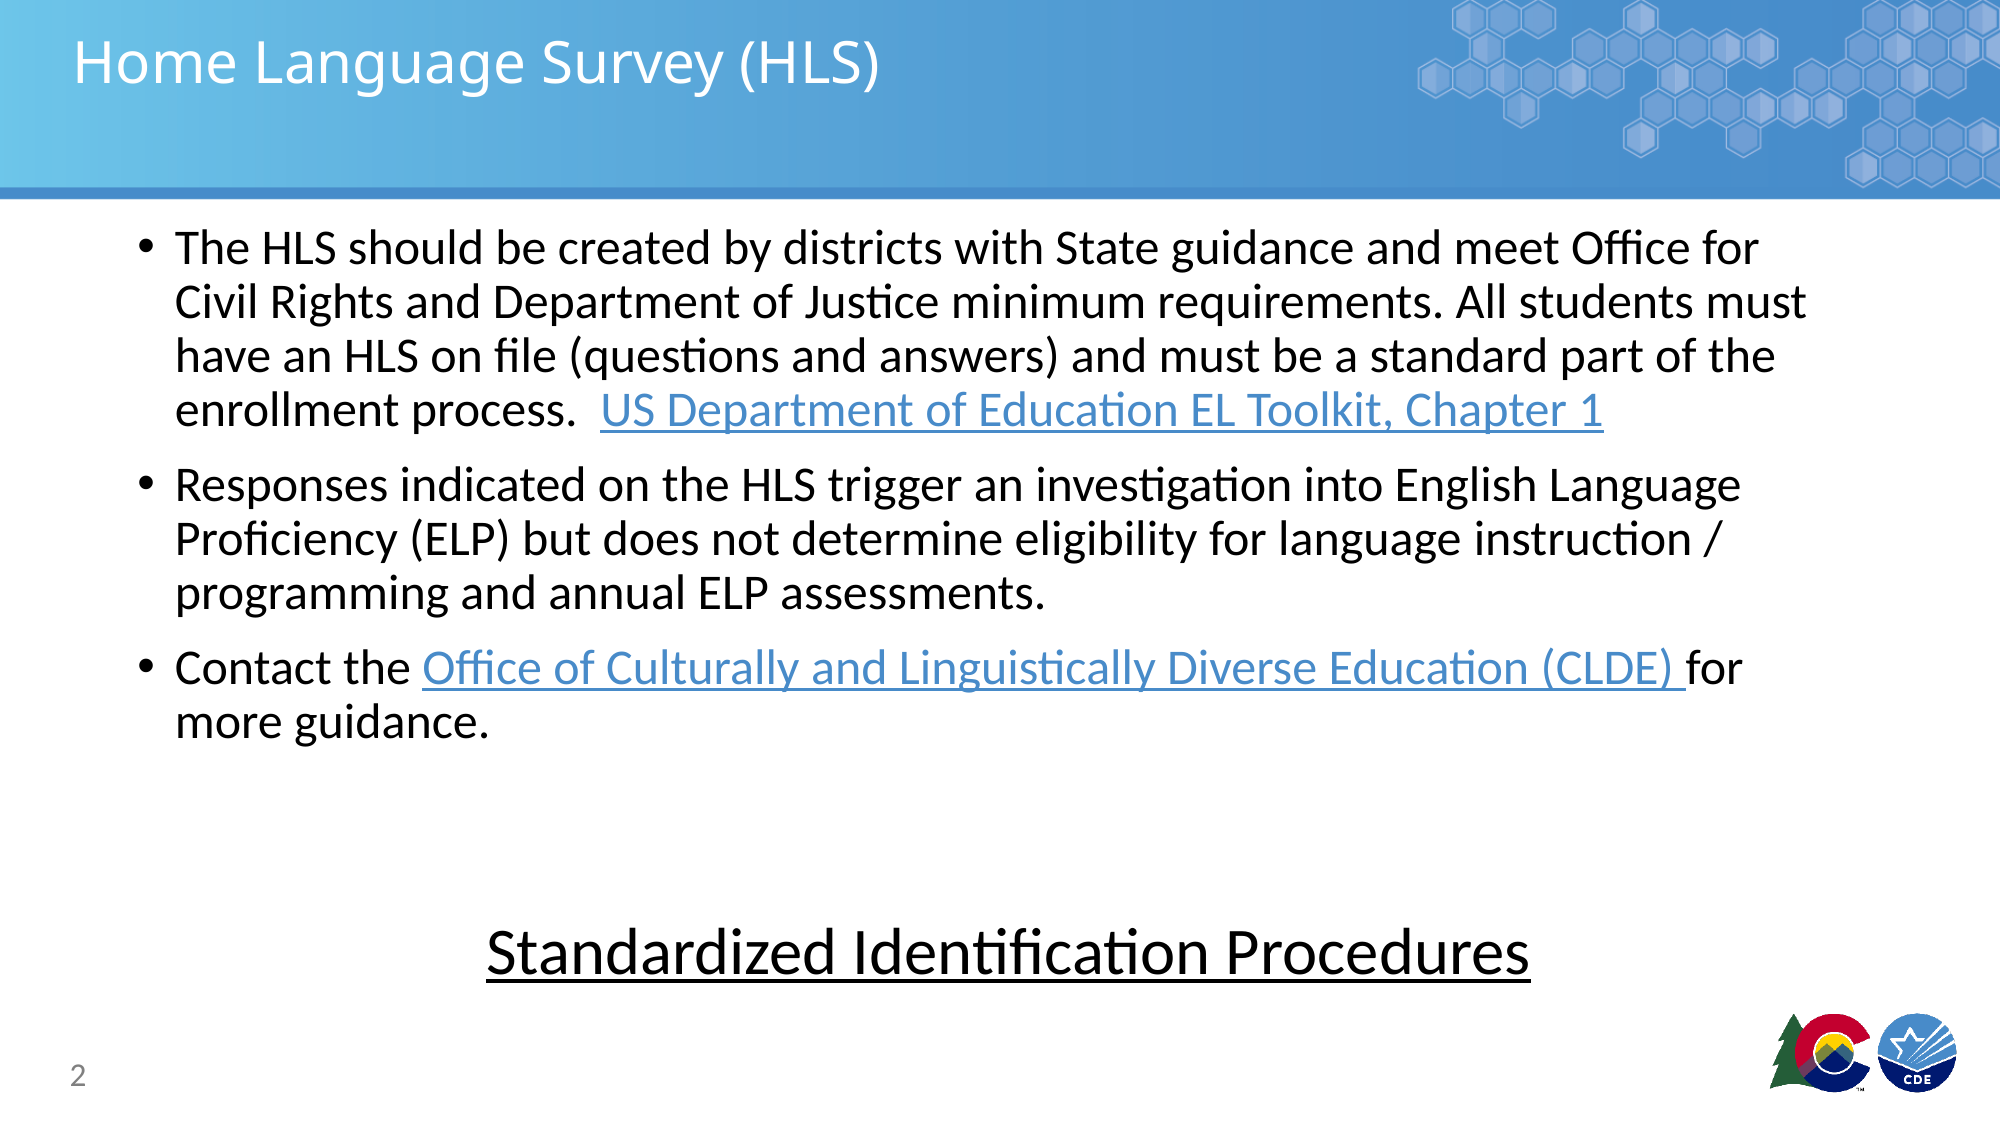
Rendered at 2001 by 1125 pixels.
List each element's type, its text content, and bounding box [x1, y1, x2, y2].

slide_number 2 [54, 1042, 505, 1103]
picture [1768, 1012, 1957, 1093]
picture [0, 0, 2000, 200]
title Home Language Survey (HLS) [72, 33, 1716, 182]
list The HLS should be created by districts with State guidance and meet Office for Civil Rights and Department of Justice minimum requirements. All students must have an HLS on file (questions and answers) and must be a standard part of the enrollment process. US Department of Education EL Toolkit, Chapter 1 Responses indicated on the HLS trigger an investigation into English Language Proficiency (ELP) but does not determine eligibility for language instruction / programming and annual ELP assessments. Contact the Office of Culturally and Linguistically Diverse Education (CLDE) for more guidance. Standardized Identification Procedures [137, 221, 1821, 1073]
